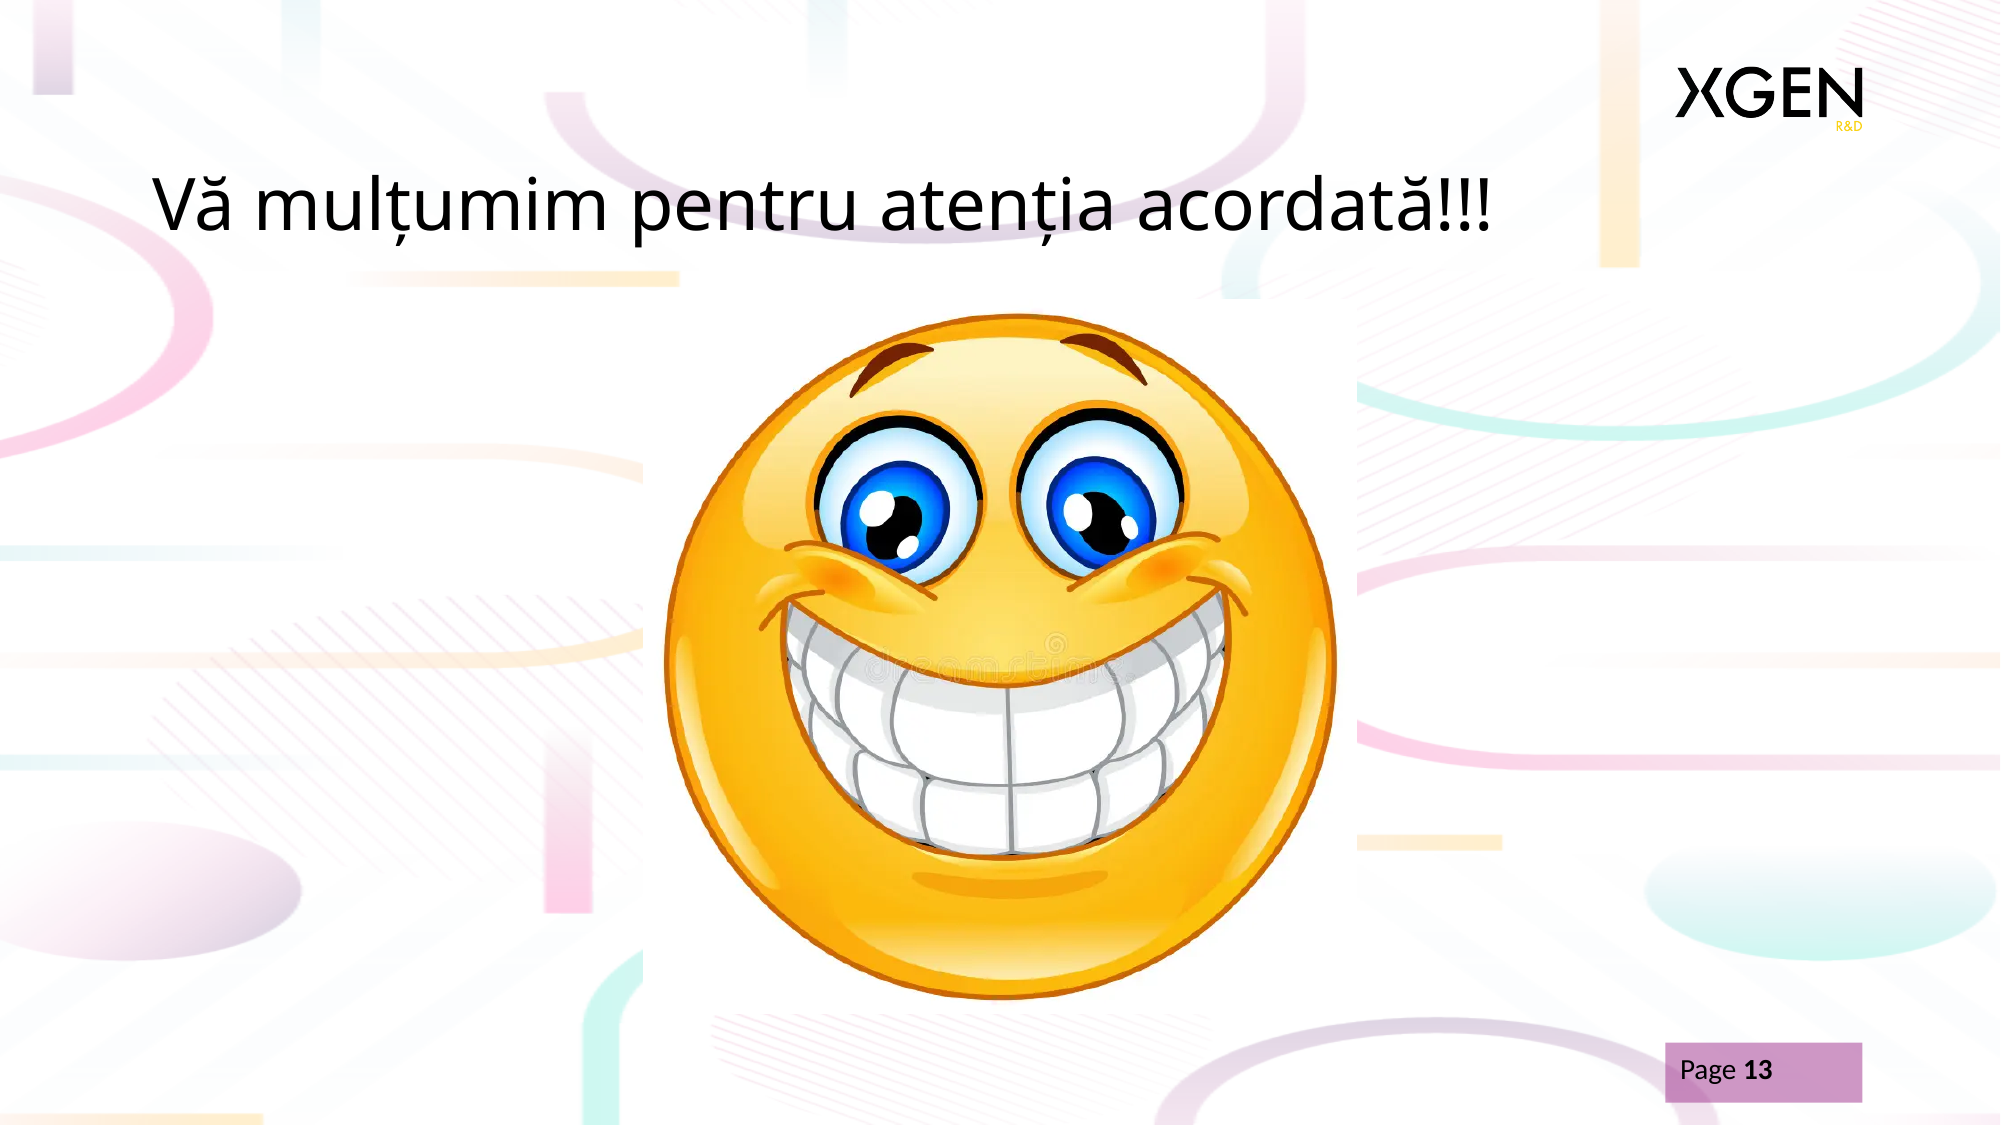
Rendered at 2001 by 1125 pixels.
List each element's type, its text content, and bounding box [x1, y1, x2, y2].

slide_number Page 13 [1665, 1042, 1863, 1103]
title Vă mulțumim pentru atenția acordată!!! [137, 135, 1863, 278]
picture [0, 0, 2001, 1125]
